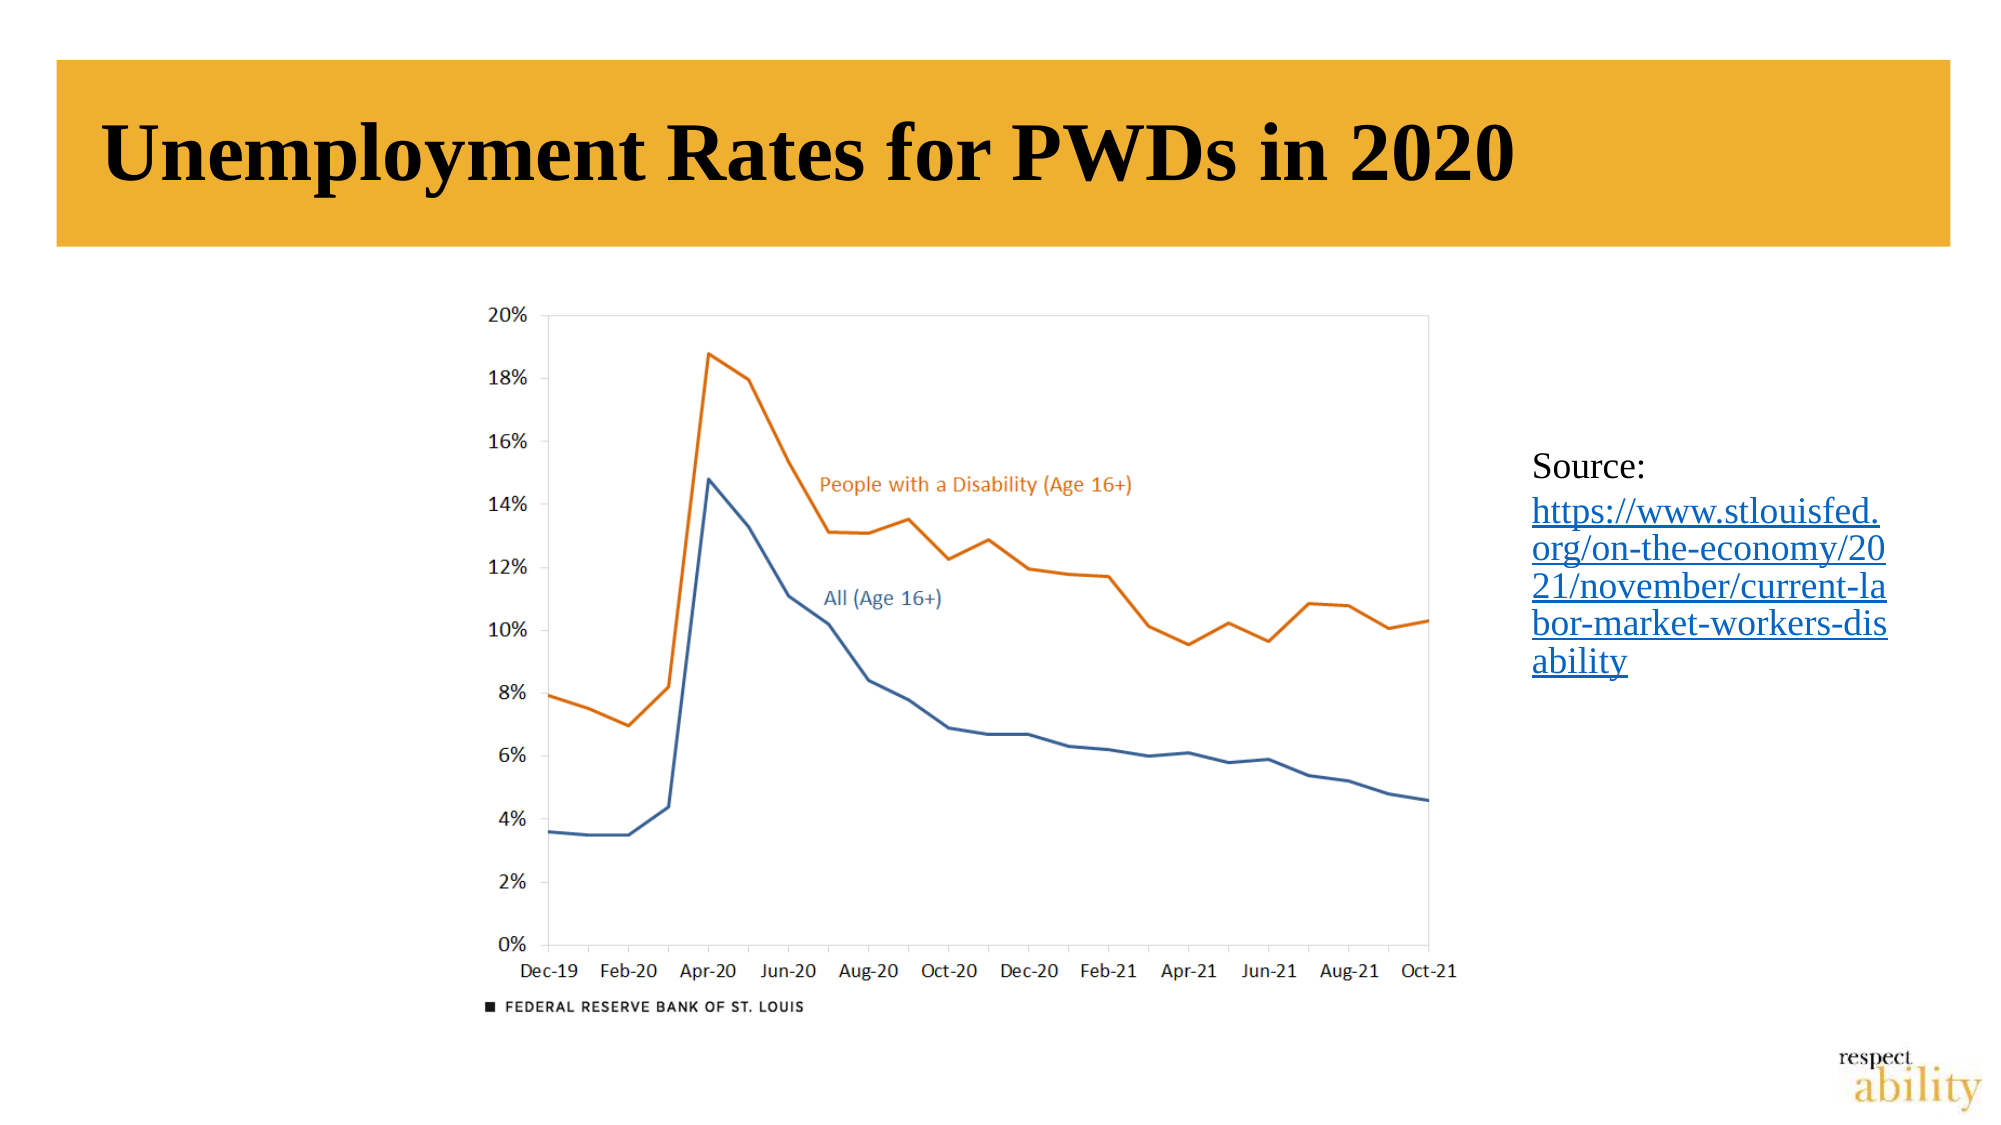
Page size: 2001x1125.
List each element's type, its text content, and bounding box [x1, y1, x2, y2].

picture [1839, 1042, 1982, 1120]
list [482, 299, 1466, 1014]
text_box Source: https://www.stlouisfed.org/on-the-economy/2021/november/current-labor-market-workers-disability [1517, 433, 1905, 584]
title Unemployment Rates for PWDs in 2020 [85, 59, 1811, 247]
